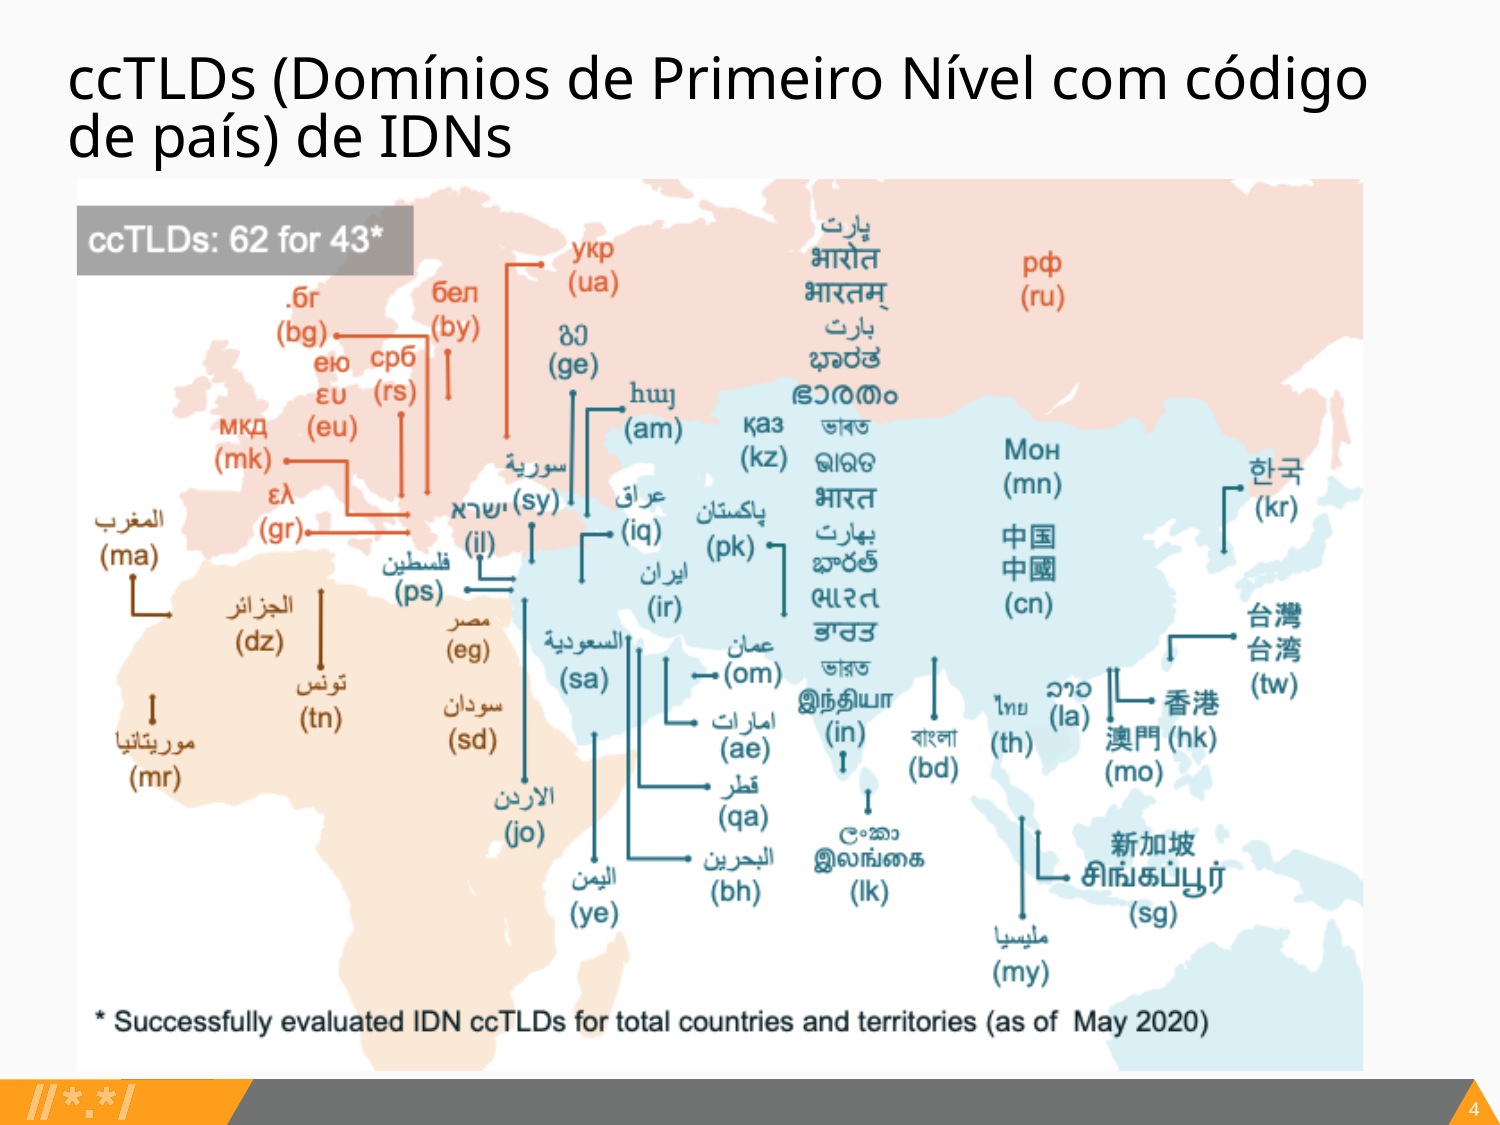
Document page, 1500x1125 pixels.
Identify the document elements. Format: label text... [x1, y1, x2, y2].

picture [76, 179, 1364, 1072]
title ccTLDs (Domínios de Primeiro Nível com código de país) de IDNs [52, 45, 1439, 233]
